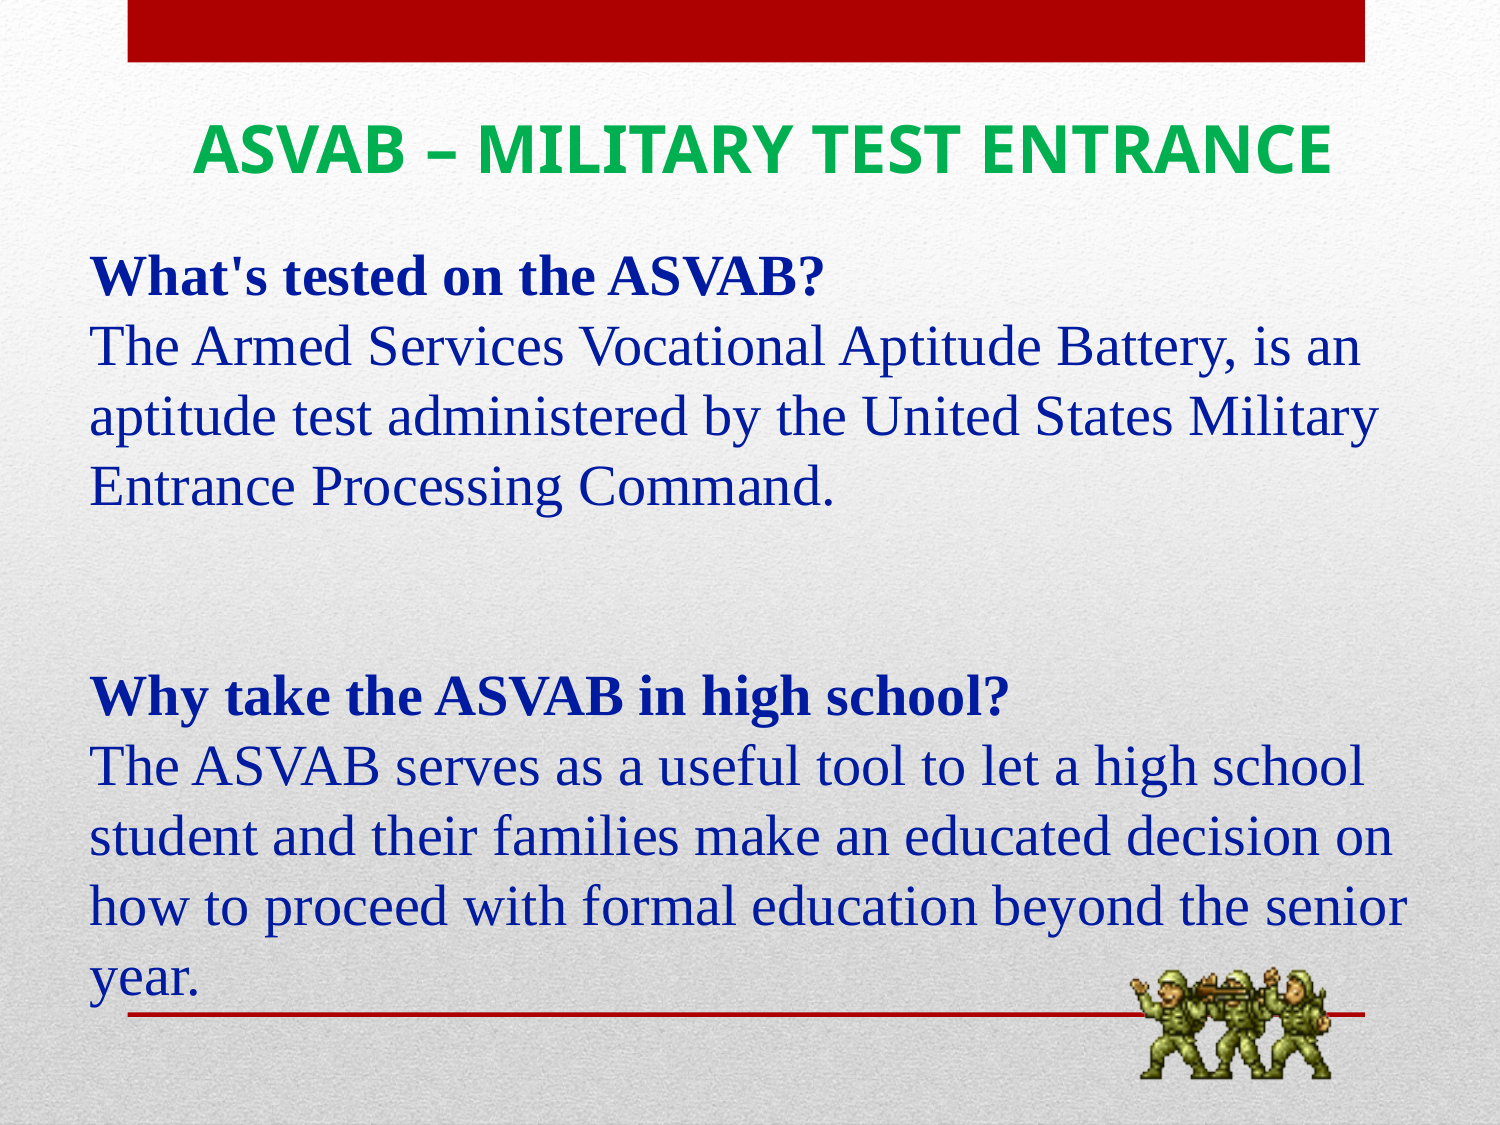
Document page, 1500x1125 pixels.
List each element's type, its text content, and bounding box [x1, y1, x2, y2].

text_box ASVAB – MILITARY TEST ENTRANCE What's tested on the ASVAB? The Armed Services Vocational Aptitude Battery, is an aptitude test administered by the United States Military Entrance Processing Command. Why take the ASVAB in high school? The ASVAB serves as a useful tool to let a high school student and their families make an educated decision on how to proceed with formal education beyond the senior year. [75, 99, 1455, 1125]
picture [1099, 924, 1356, 1104]
